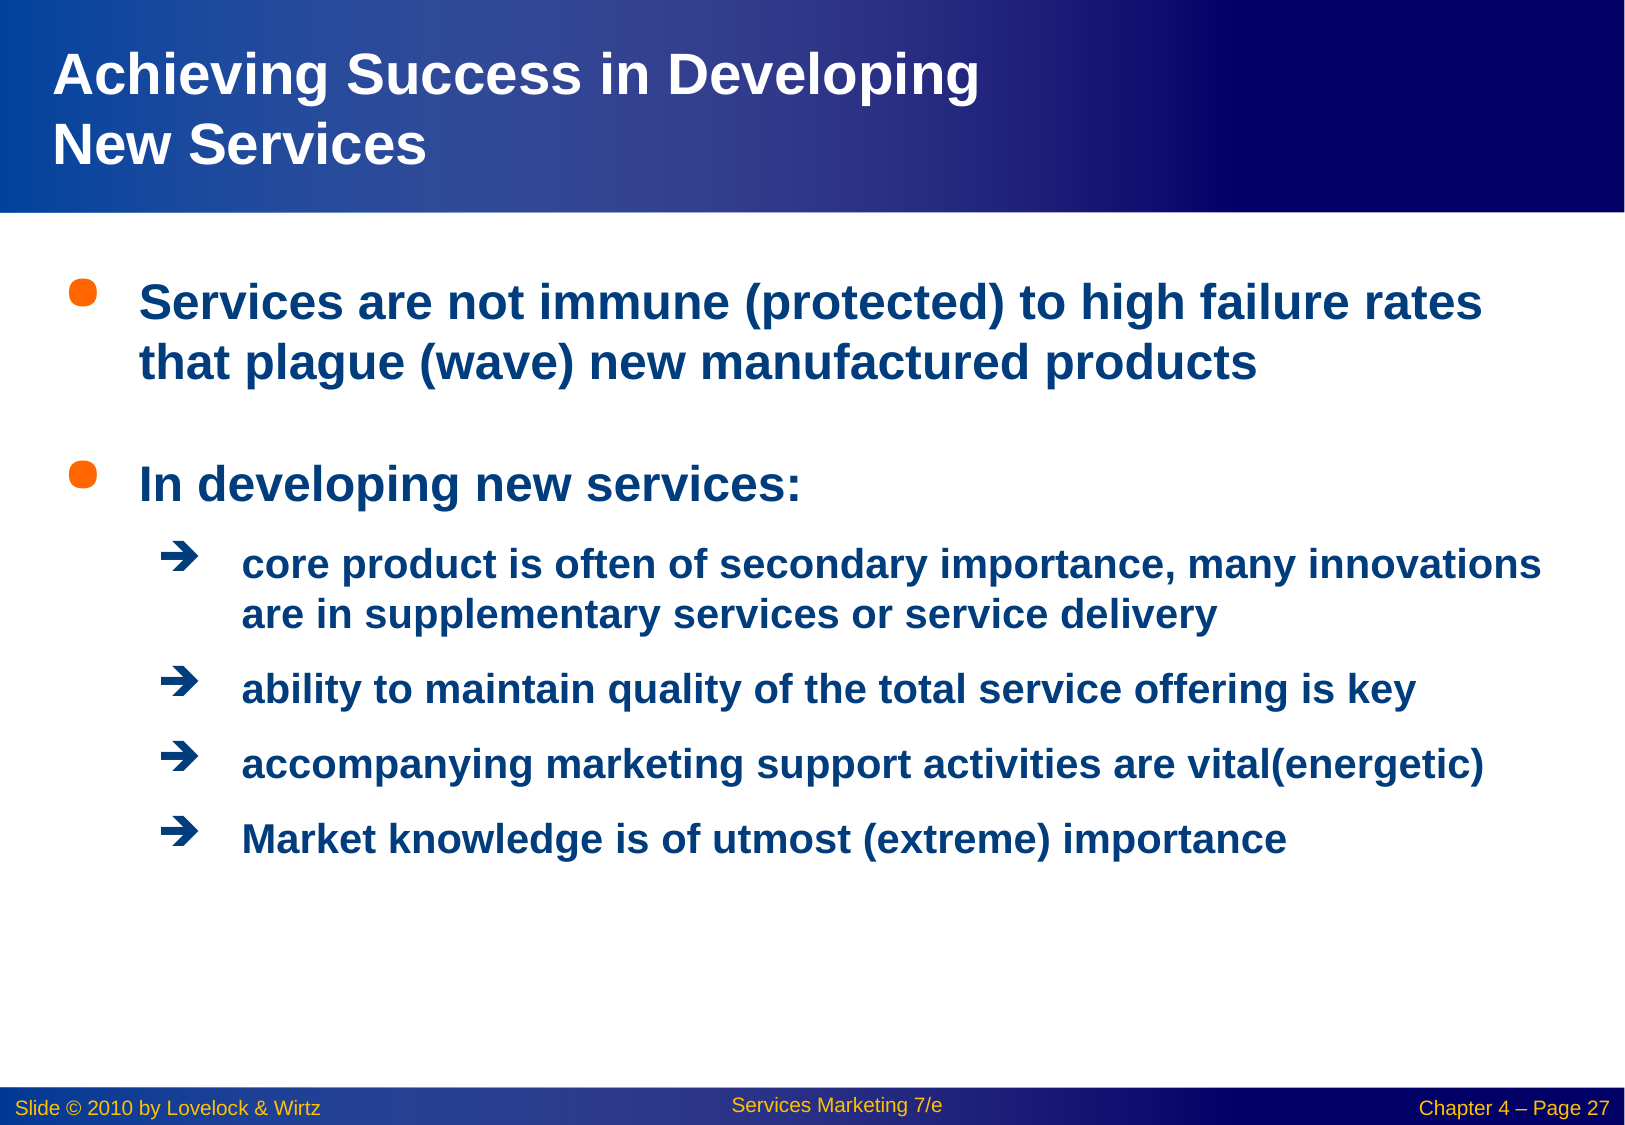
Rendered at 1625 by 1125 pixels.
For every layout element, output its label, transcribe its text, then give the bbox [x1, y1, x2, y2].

list Services are not immune (protected) to high failure rates that plague (wave) new manufactured products In developing new services: core product is often of secondary importance, many innovations are in supplementary services or service delivery ability to maintain quality of the total service offering is key accompanying marketing support activities are vital(energetic) Market knowledge is of utmost (extreme) importance [49, 261, 1588, 1051]
title Achieving Success in Developing New Services [36, 37, 1088, 176]
